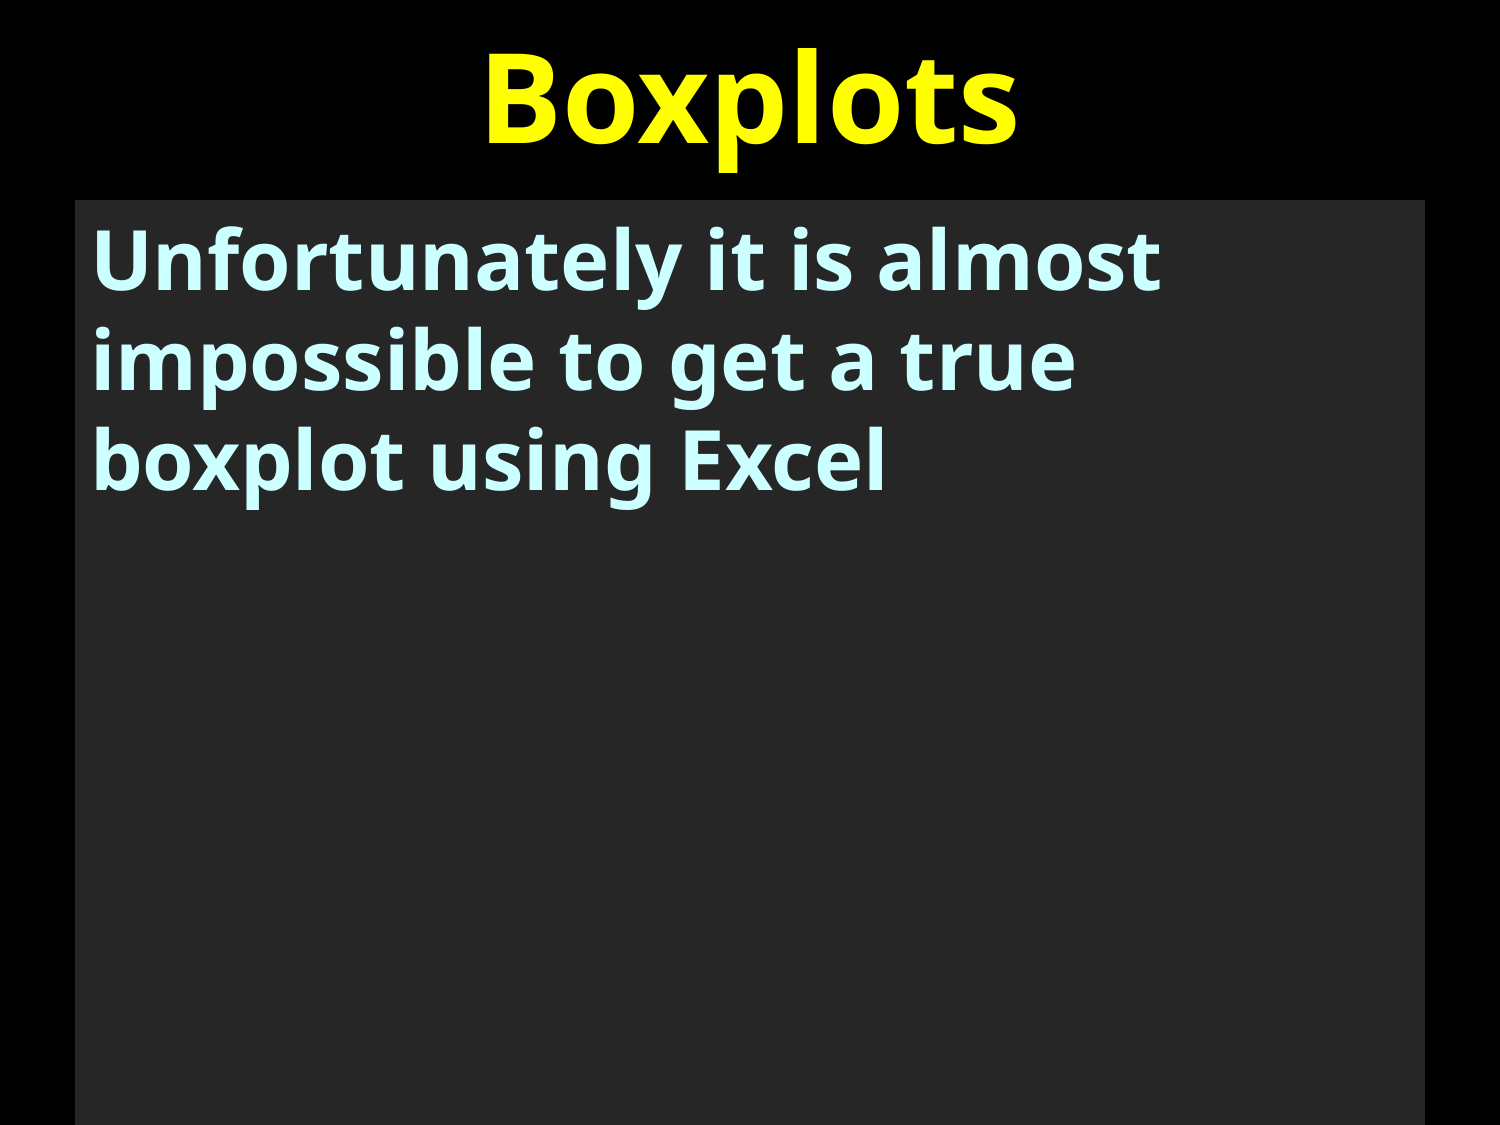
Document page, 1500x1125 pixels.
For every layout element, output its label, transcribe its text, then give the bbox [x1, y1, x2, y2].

list Unfortunately it is almost impossible to get a true boxplot using Excel [75, 200, 1425, 1125]
title Boxplots [0, 0, 1500, 188]
